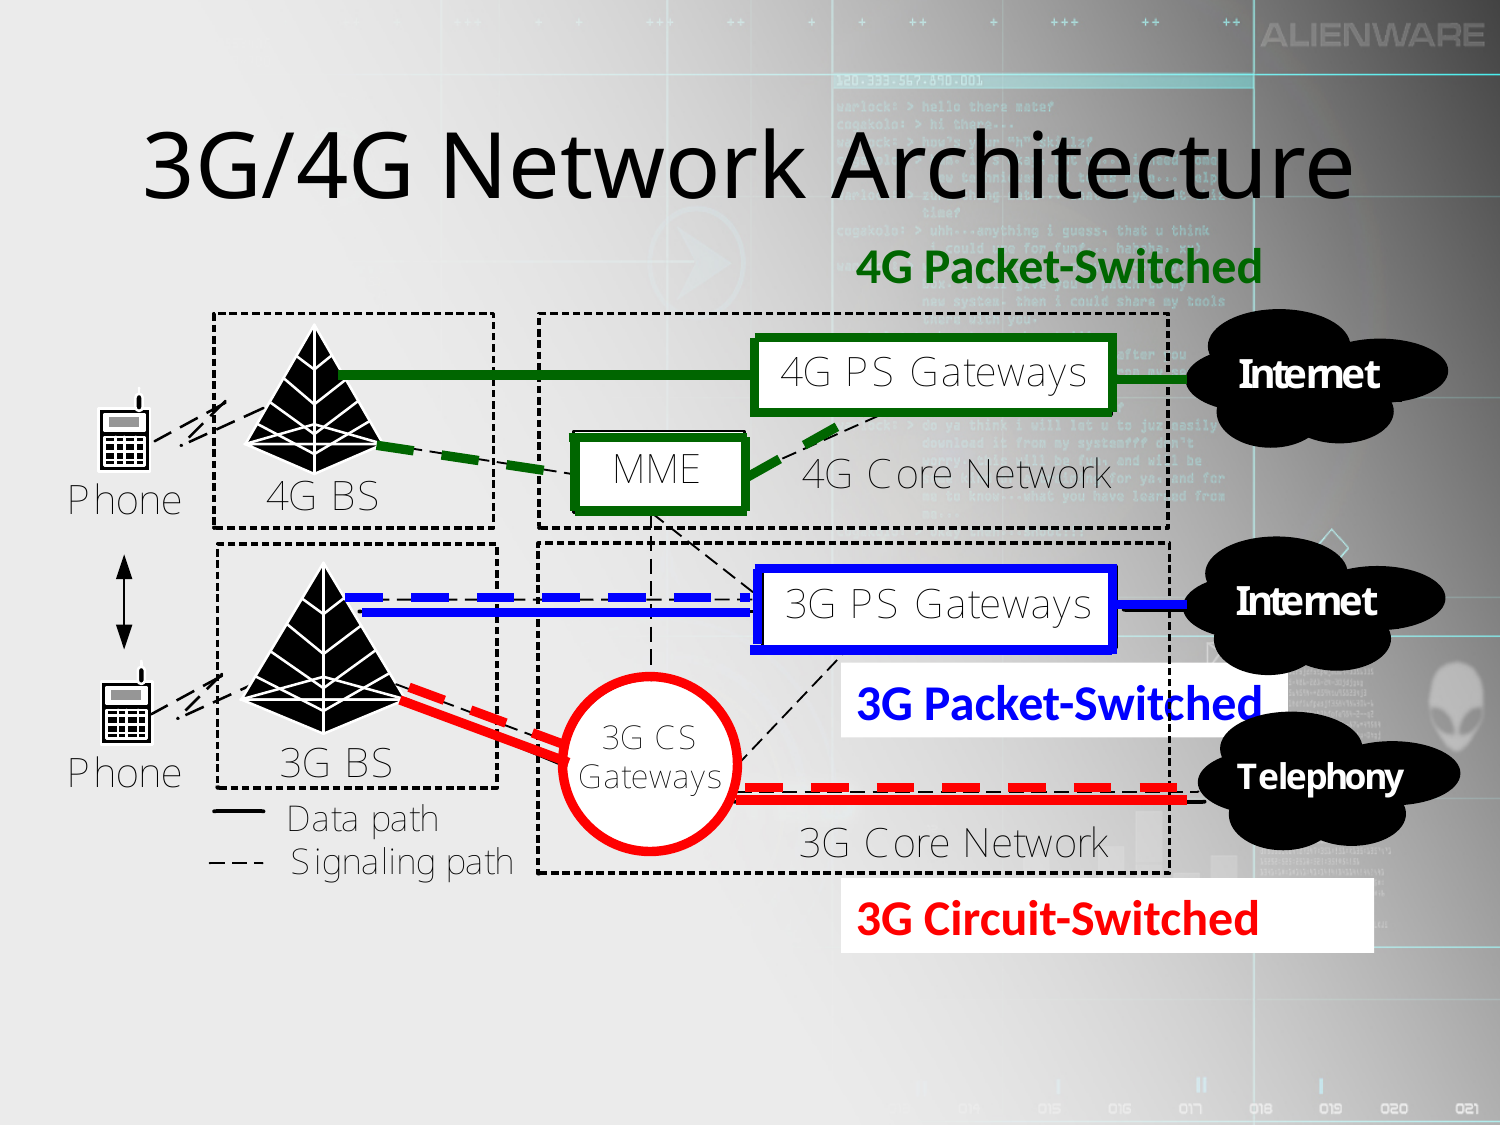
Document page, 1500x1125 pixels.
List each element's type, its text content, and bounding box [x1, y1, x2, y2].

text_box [337, 337, 1188, 512]
picture [0, 0, 1500, 1125]
text_box 3G Circuit-Switched [841, 892, 1375, 953]
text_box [399, 676, 1188, 852]
text_box 4G Packet-Switched [841, 226, 1368, 301]
title 3G/4G Network Architecture [103, 59, 1397, 278]
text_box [49, 304, 1466, 892]
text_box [345, 568, 1188, 654]
